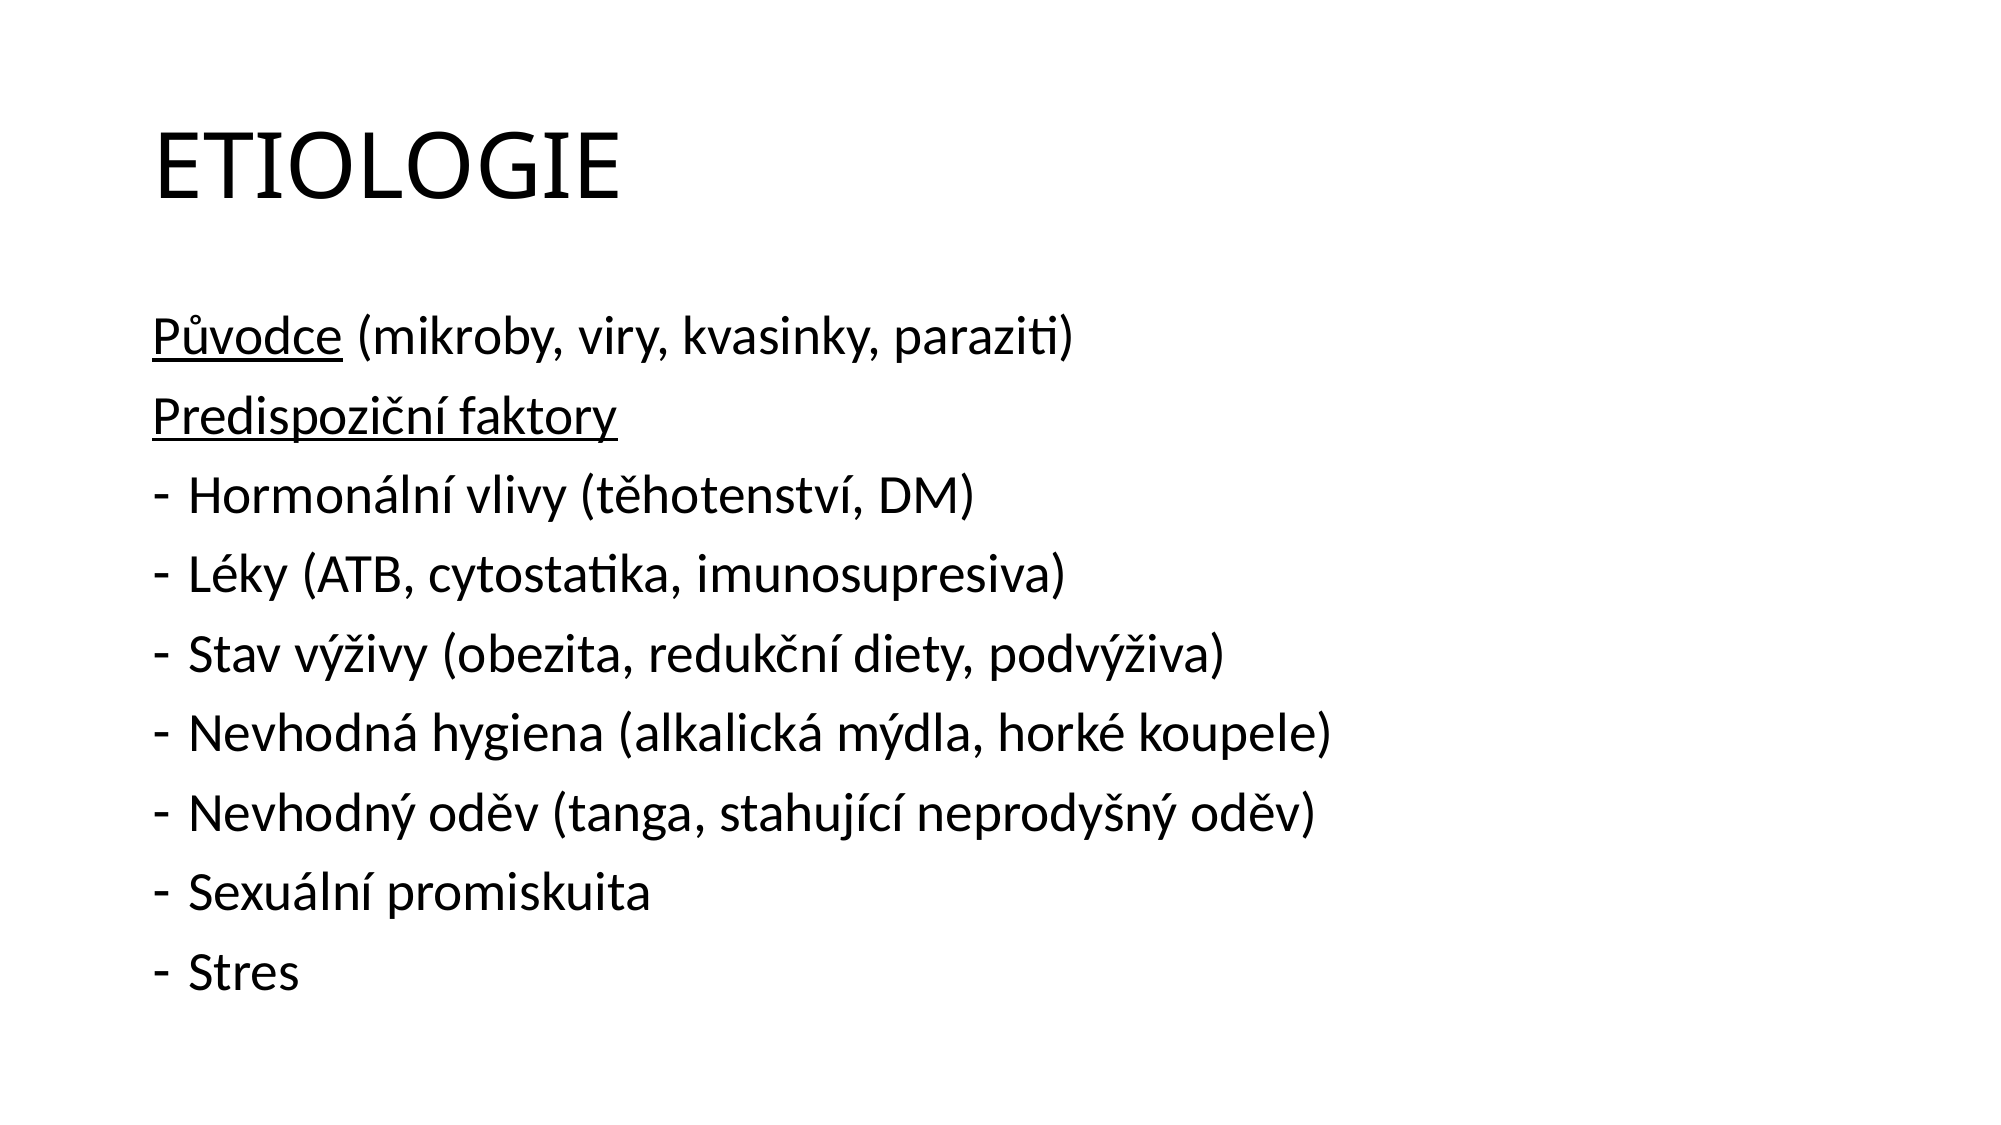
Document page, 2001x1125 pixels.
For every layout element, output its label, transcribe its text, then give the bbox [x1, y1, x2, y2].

list Původce (mikroby, viry, kvasinky, paraziti) Predispoziční faktory Hormonální vlivy (těhotenství, DM) Léky (ATB, cytostatika, imunosupresiva) Stav výživy (obezita, redukční diety, podvýživa) Nevhodná hygiena (alkalická mýdla, horké koupele) Nevhodný oděv (tanga, stahující neprodyšný oděv) Sexuální promiskuita Stres [137, 299, 1863, 1014]
title ETIOLOGIE [137, 59, 1863, 278]
